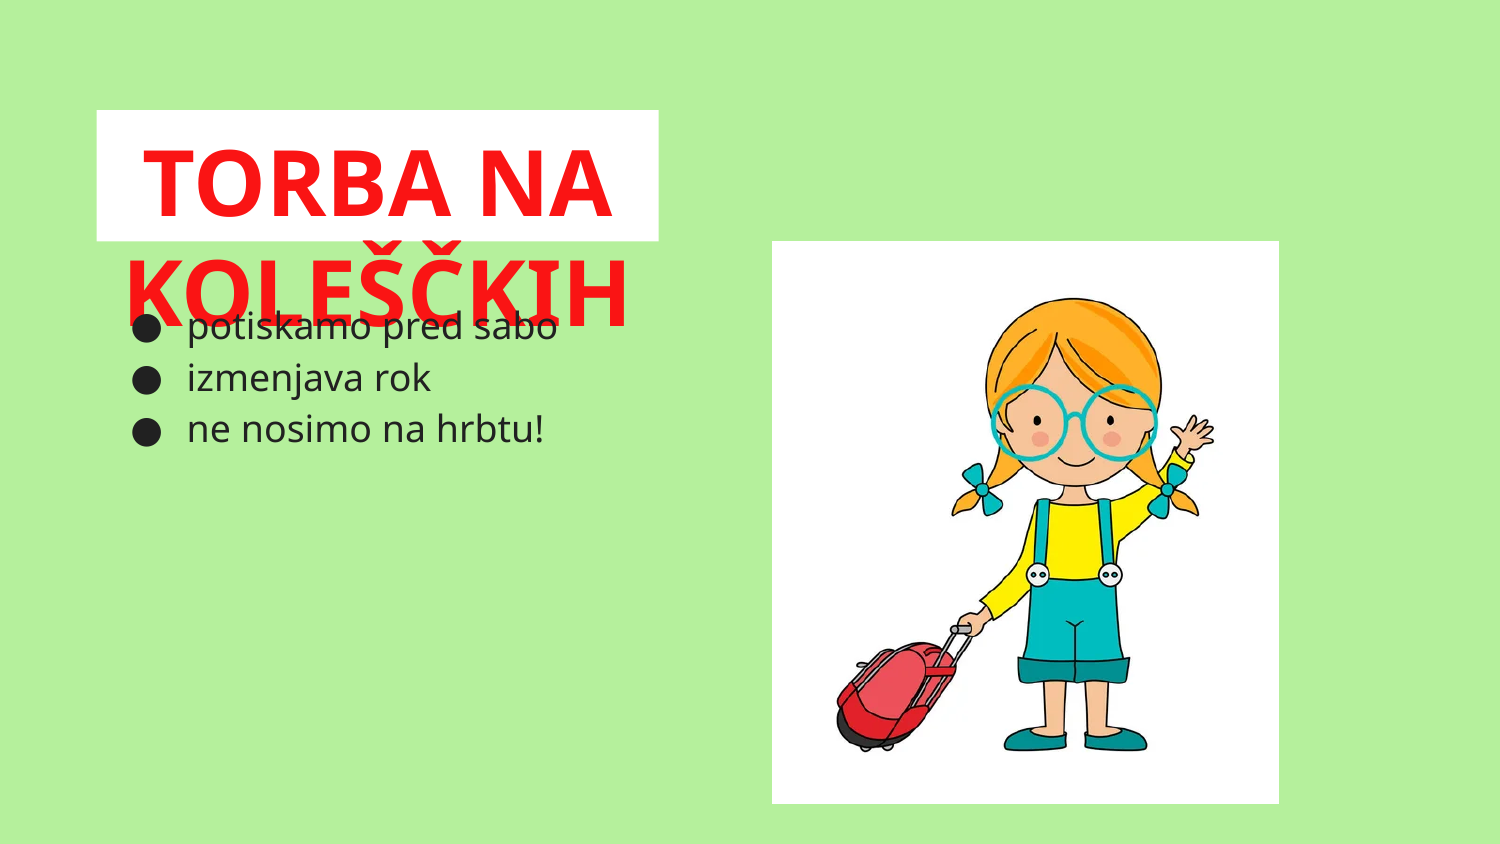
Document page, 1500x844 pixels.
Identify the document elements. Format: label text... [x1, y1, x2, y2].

picture [772, 241, 1279, 804]
title TORBA NA KOLEŠČKIH [96, 110, 659, 242]
list potiskamo pred sabo izmenjava rok ne nosimo na hrbtu! [96, 280, 698, 480]
